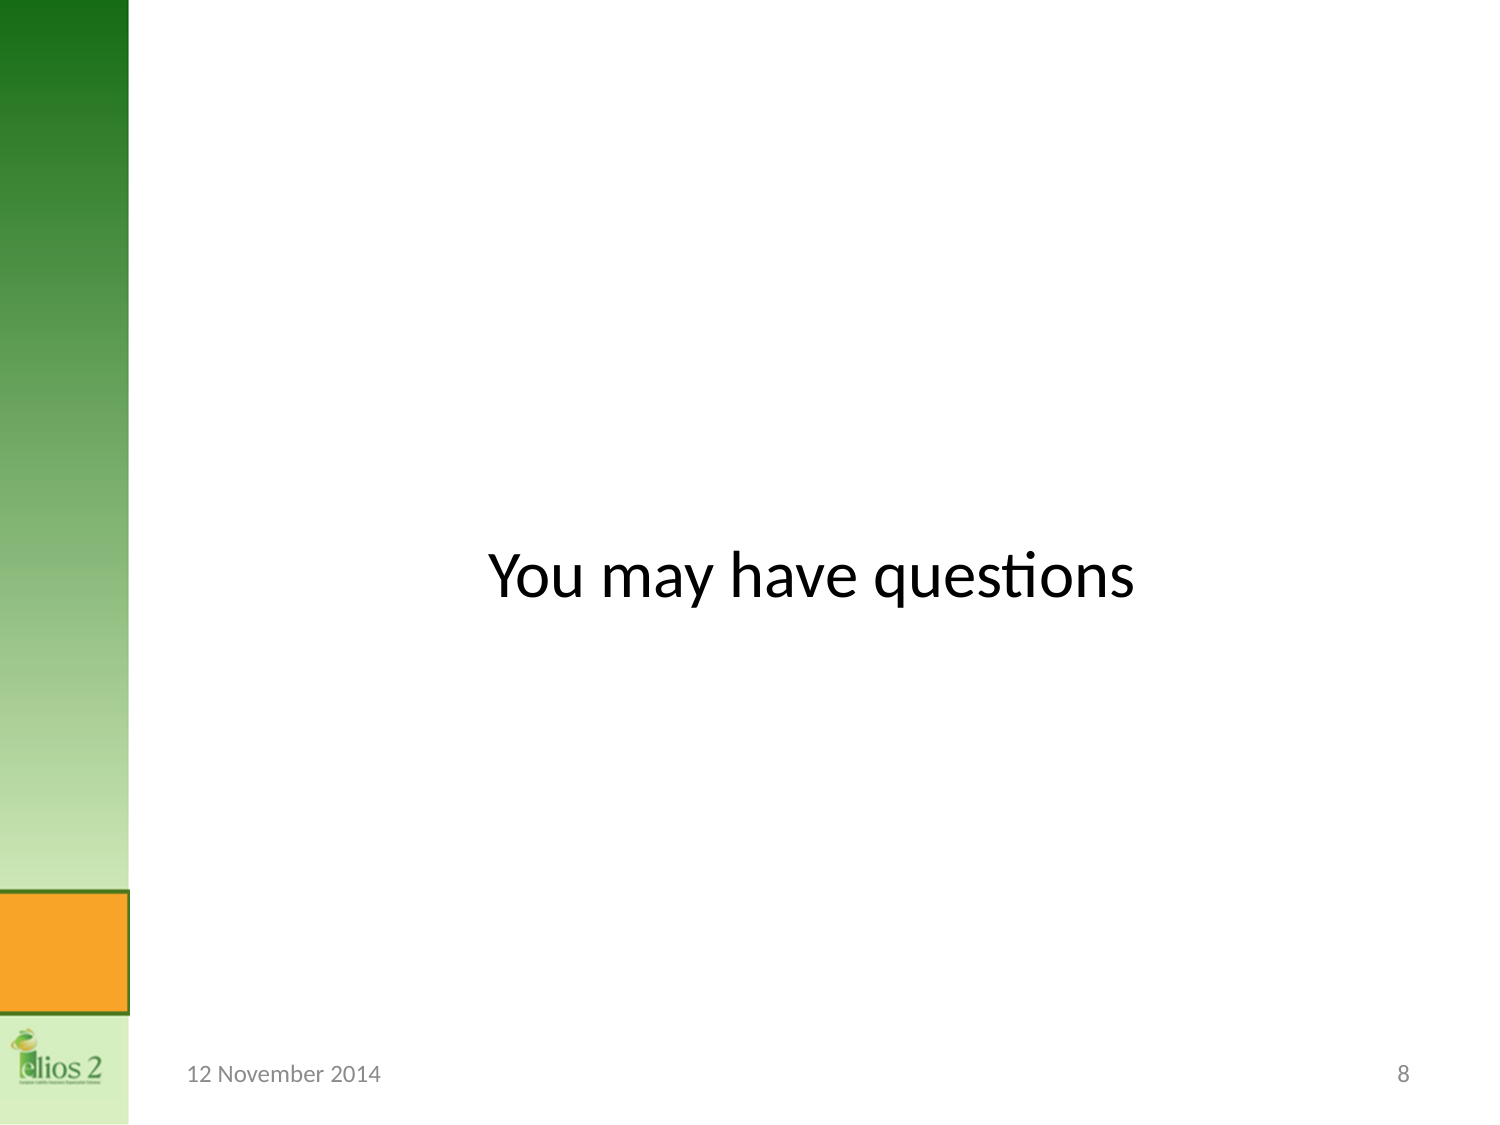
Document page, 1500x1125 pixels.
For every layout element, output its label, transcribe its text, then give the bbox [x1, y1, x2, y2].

footer 12 November 2014 [135, 1042, 433, 1103]
list You may have questions [123, 243, 1500, 986]
slide_number 8 [1074, 1042, 1425, 1103]
picture [0, 0, 130, 1125]
